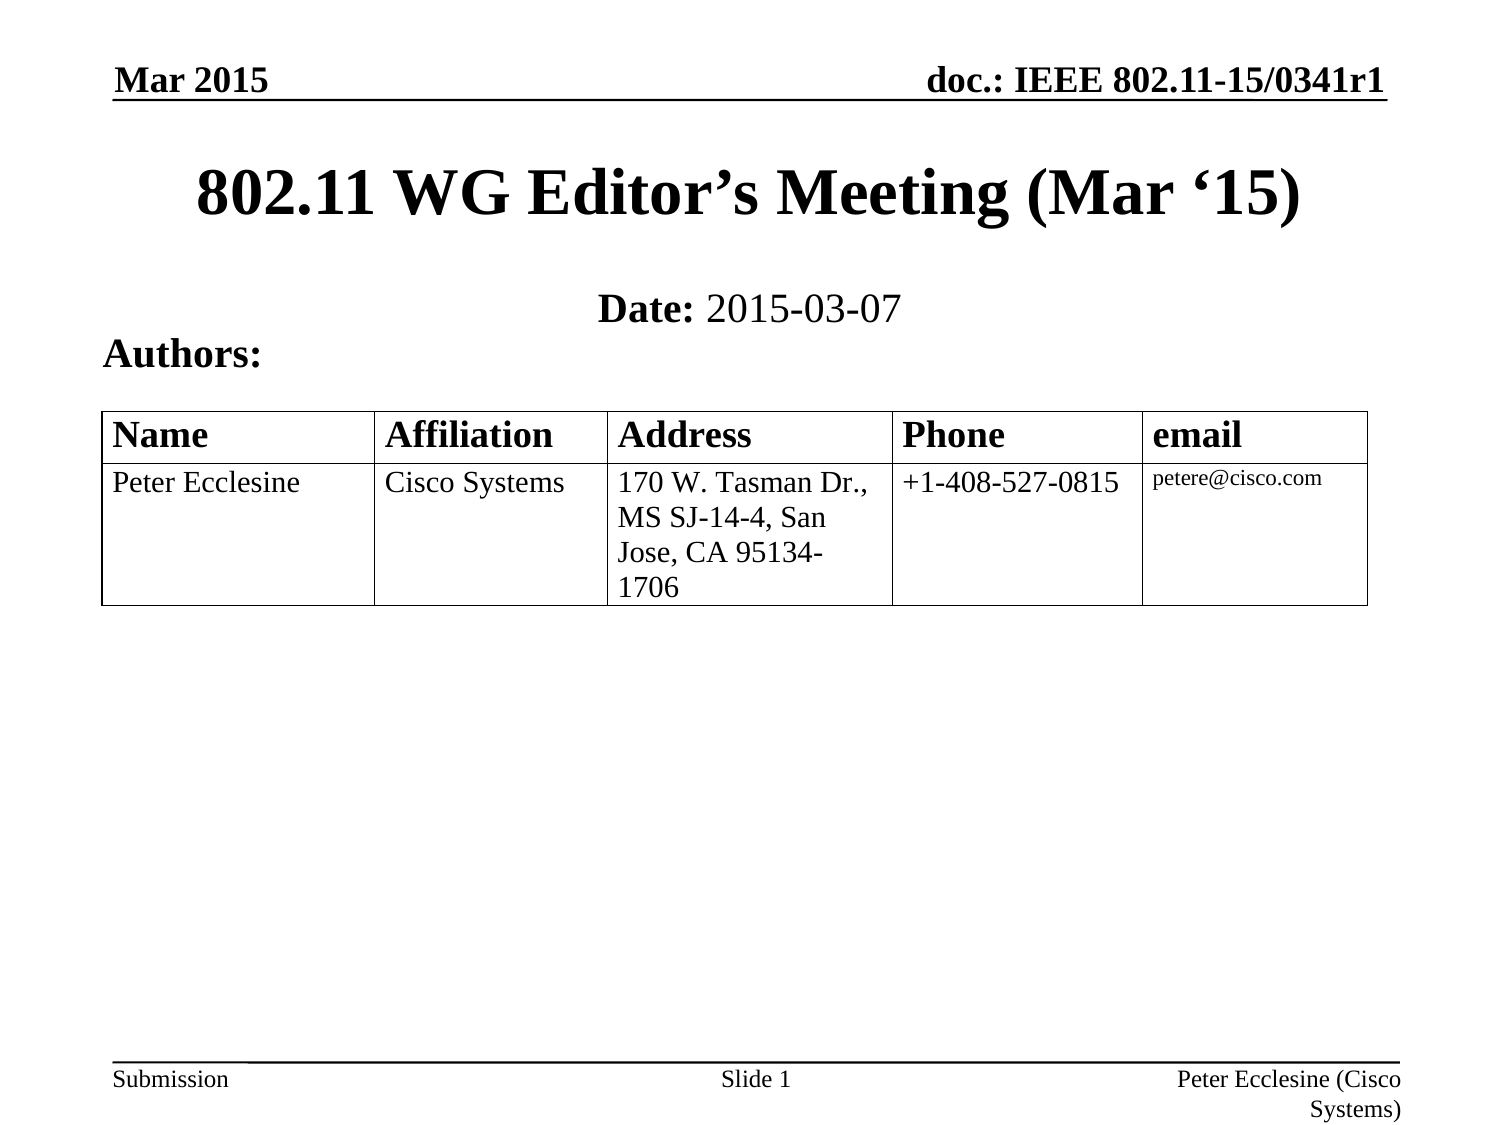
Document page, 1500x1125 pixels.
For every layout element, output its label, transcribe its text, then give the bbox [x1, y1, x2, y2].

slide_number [114, 54, 272, 101]
footer Peter Ecclesine (Cisco Systems) [1164, 1061, 1402, 1093]
list Date: 2015-03-07 [112, 279, 1388, 343]
slide_number Slide 1 [712, 1061, 800, 1093]
text_box Authors: [87, 318, 325, 381]
title 802.11 WG Editor’s Meeting (Mar ‘15) [112, 112, 1388, 263]
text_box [87, 410, 1388, 835]
